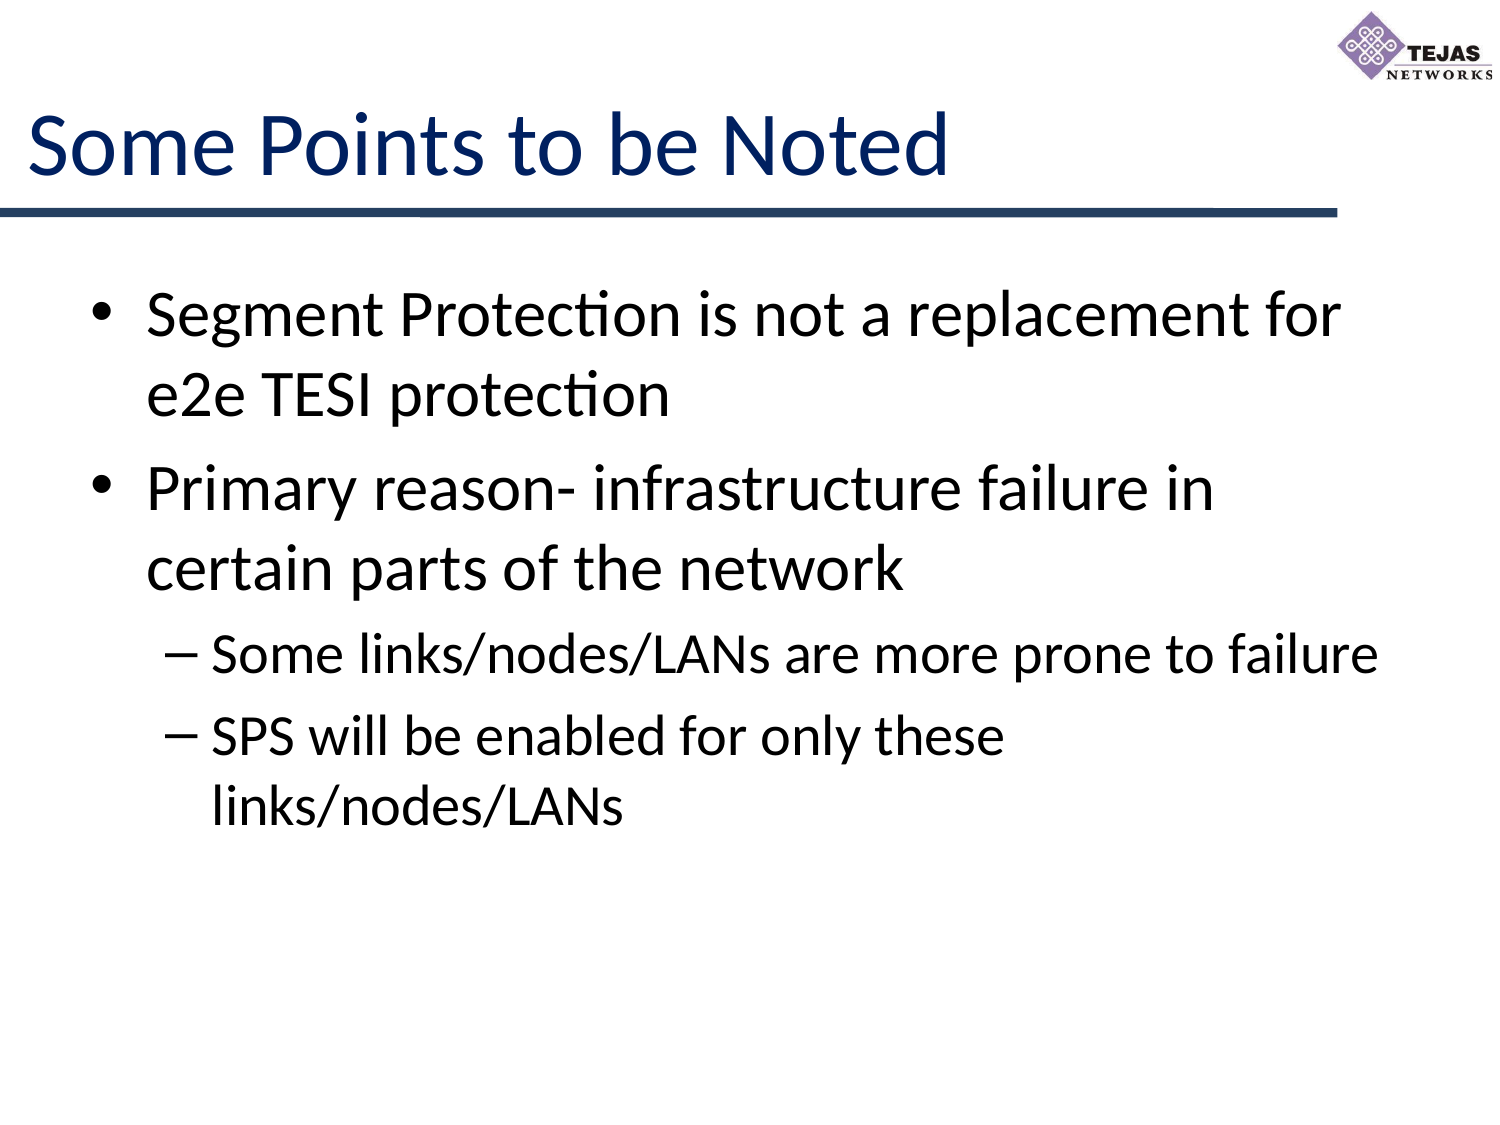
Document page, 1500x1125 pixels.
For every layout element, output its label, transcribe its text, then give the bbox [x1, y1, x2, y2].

title Some Points to be Noted [12, 45, 1363, 233]
picture [1337, 11, 1493, 80]
list Segment Protection is not a replacement for e2e TESI protection Primary reason- infrastructure failure in certain parts of the network Some links/nodes/LANs are more prone to failure SPS will be enabled for only these links/nodes/LANs [75, 262, 1425, 1005]
